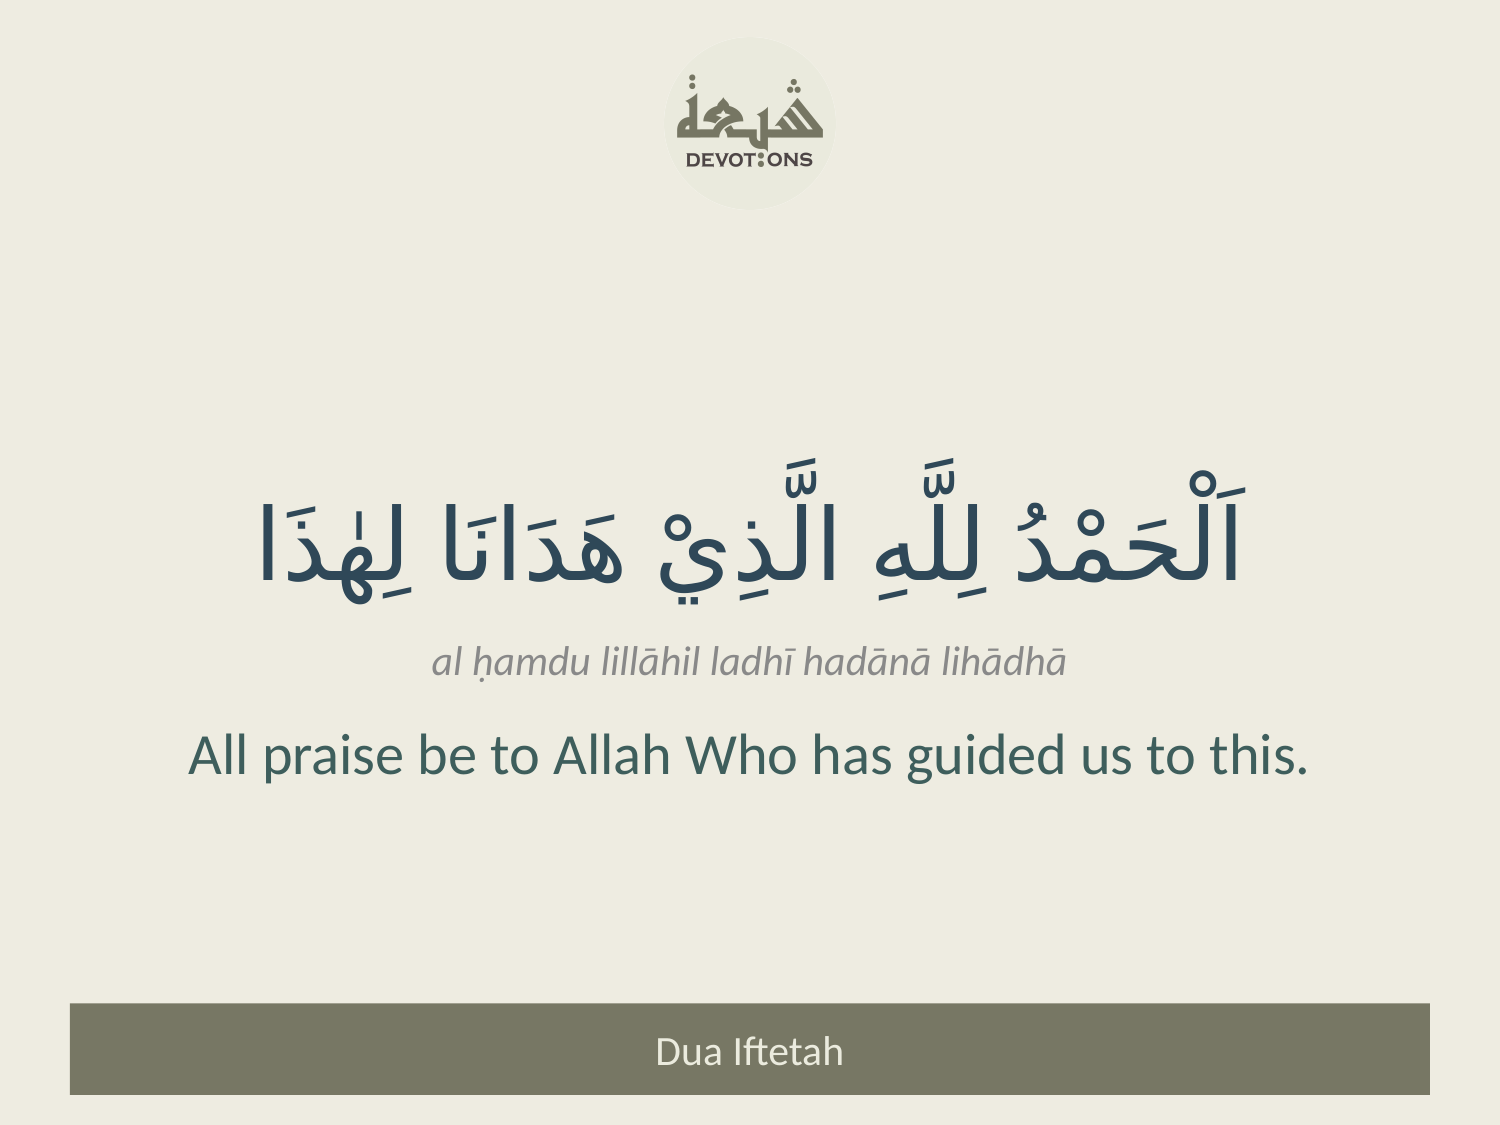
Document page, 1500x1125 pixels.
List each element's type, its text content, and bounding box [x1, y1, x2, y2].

picture [656, 29, 844, 203]
list Dua Iftetah [69, 1003, 1430, 1095]
list اَلْحَمْدُ لِلَّهِ الَّذِيْ هَدَانَا لِهٰذَا al ḥamdu lillāhil ladhī hadānā lihādhā All praise be to Allah Who has guided us to this. [69, 203, 1430, 1003]
